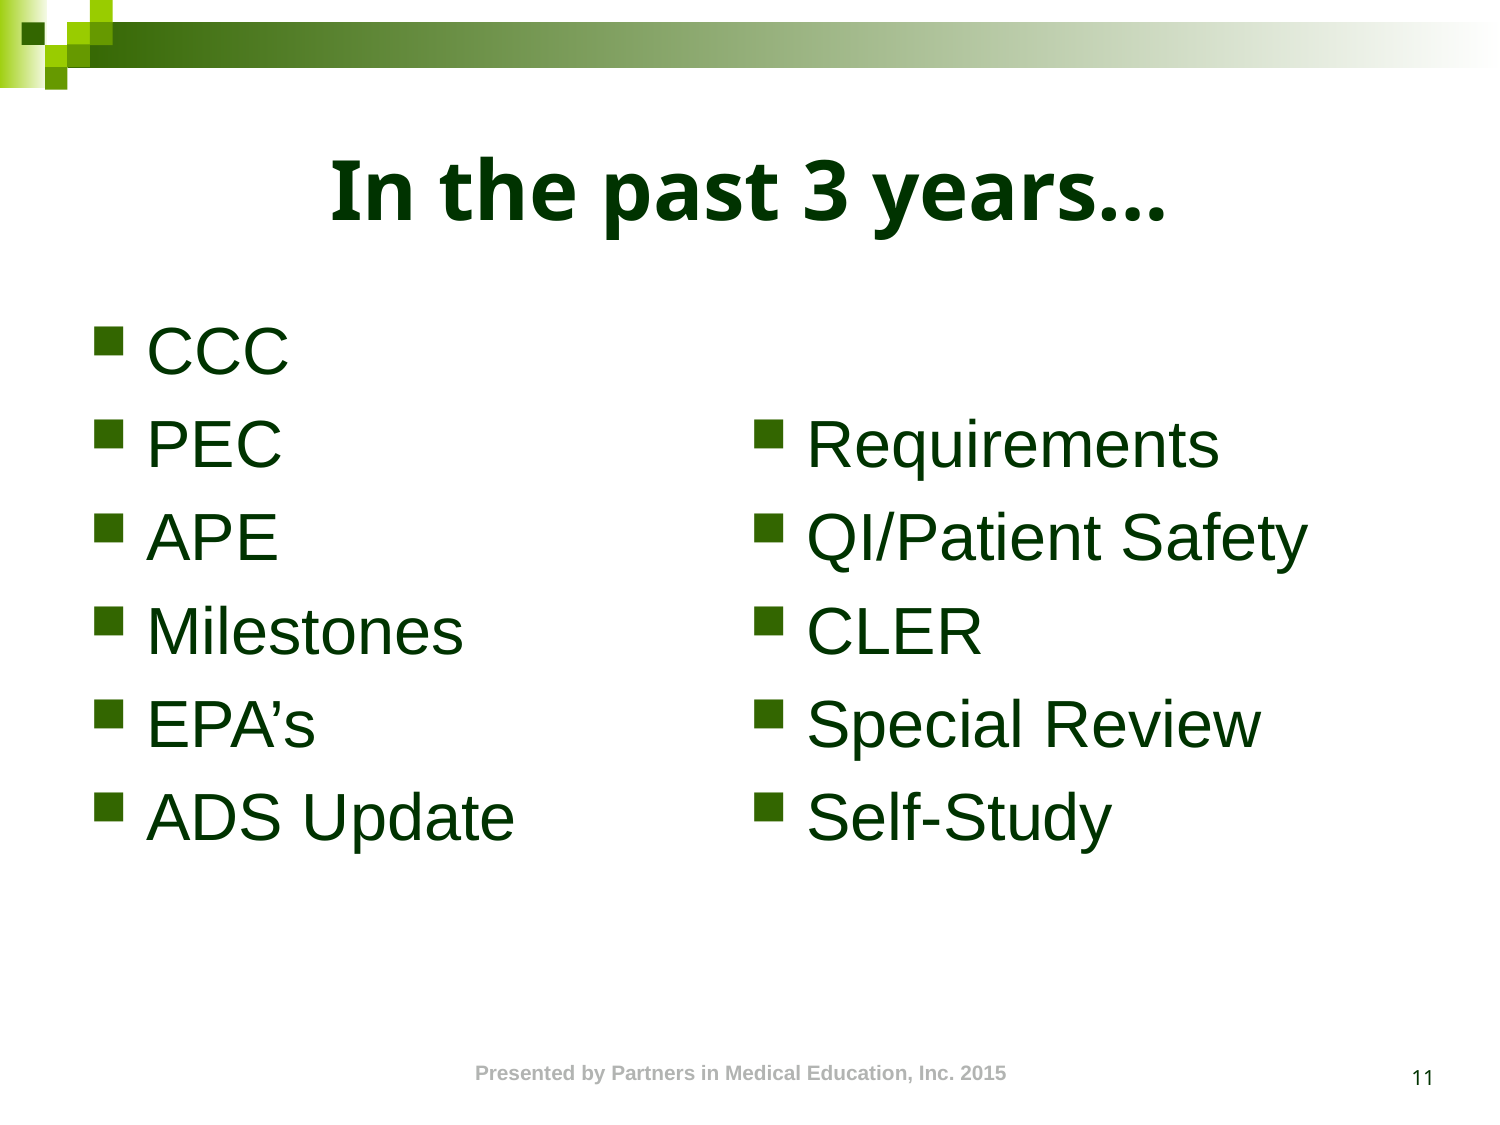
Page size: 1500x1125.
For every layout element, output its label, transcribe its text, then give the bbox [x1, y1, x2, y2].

footer Presented by Partners in Medical Education, Inc. 2015 [450, 1050, 1038, 1095]
list CCC PEC APE Milestones EPA’s ADS Update Requirements QI/Patient Safety CLER Special Review Self-Study [75, 299, 1425, 988]
slide_number 11 [1099, 1024, 1451, 1101]
title In the past 3 years… [75, 75, 1425, 299]
